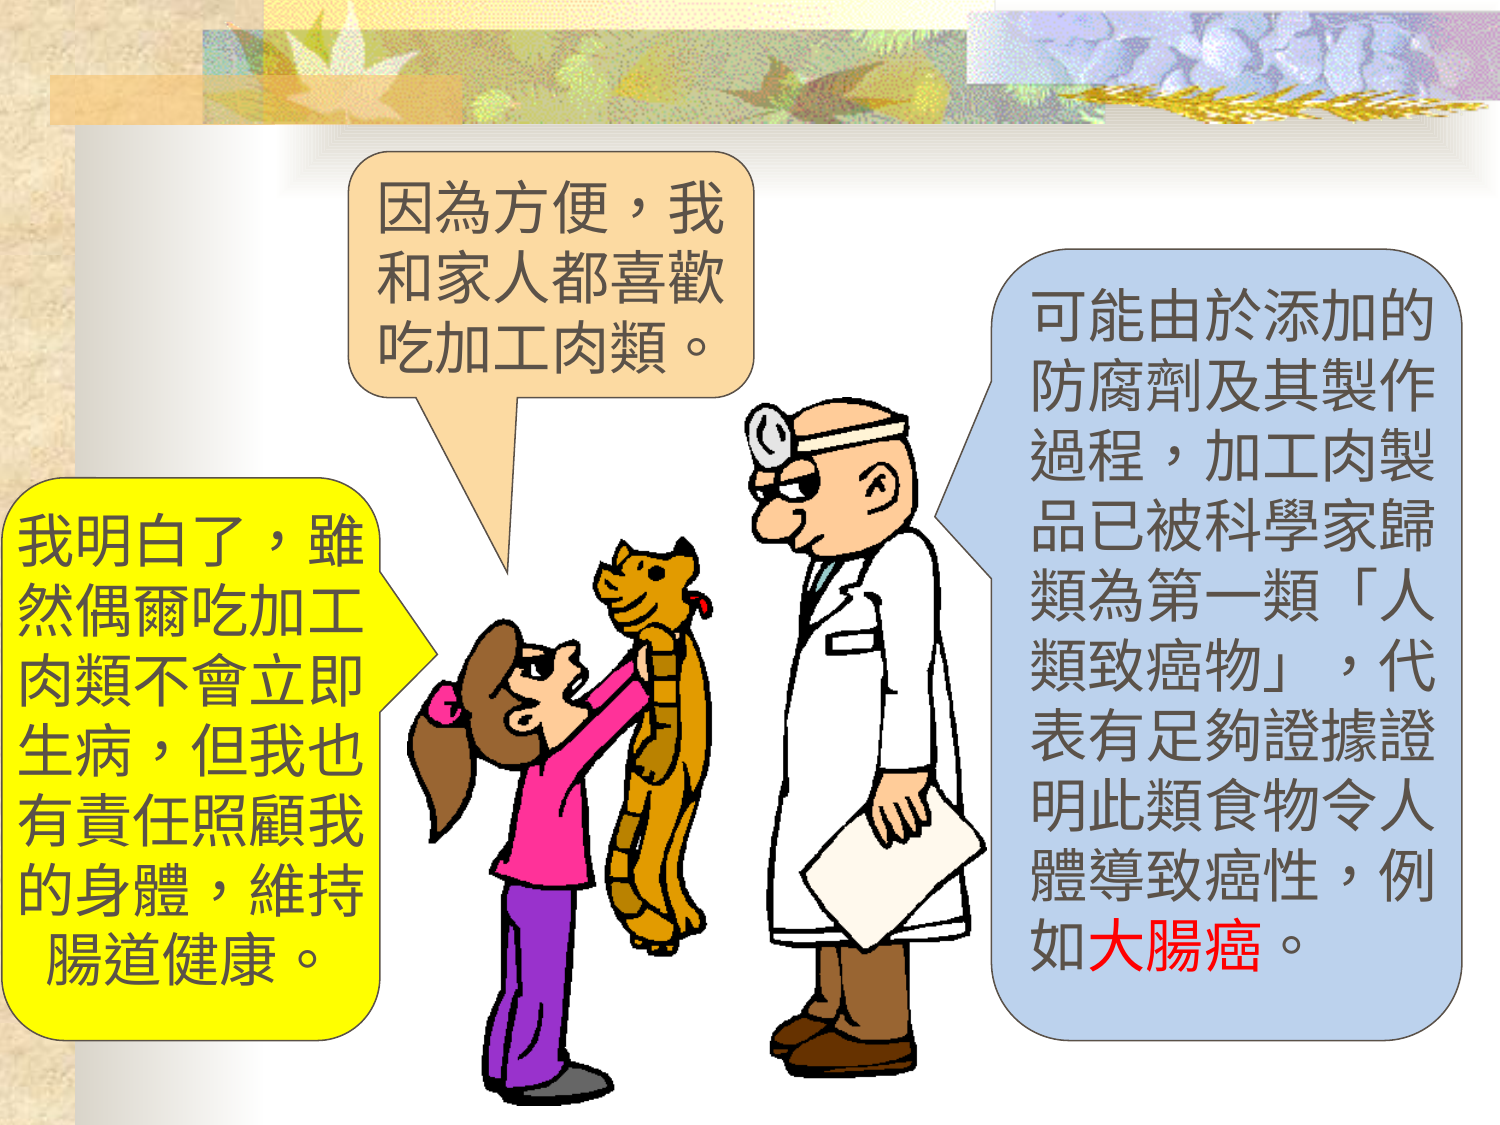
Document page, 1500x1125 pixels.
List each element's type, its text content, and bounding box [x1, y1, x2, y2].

picture [0, 0, 1500, 1125]
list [407, 396, 987, 1107]
text_box 可能由於添加的 防腐劑及其製作 過程，加工肉製 品已被科學家歸 類為第一類「人 類致癌物」，代 表有足夠證據證 明此類食物令人 體導致癌性，例 如大腸癌。 [985, 249, 1462, 1041]
text_box 因為方便，我 和家人都喜歡 吃加工肉類。 [348, 151, 754, 398]
text_box 我明白了，雖 然偶爾吃加工 肉類不會立即 生病，但我也 有責任照顧我 的身體，維持 腸道健康。 [1, 477, 402, 1041]
